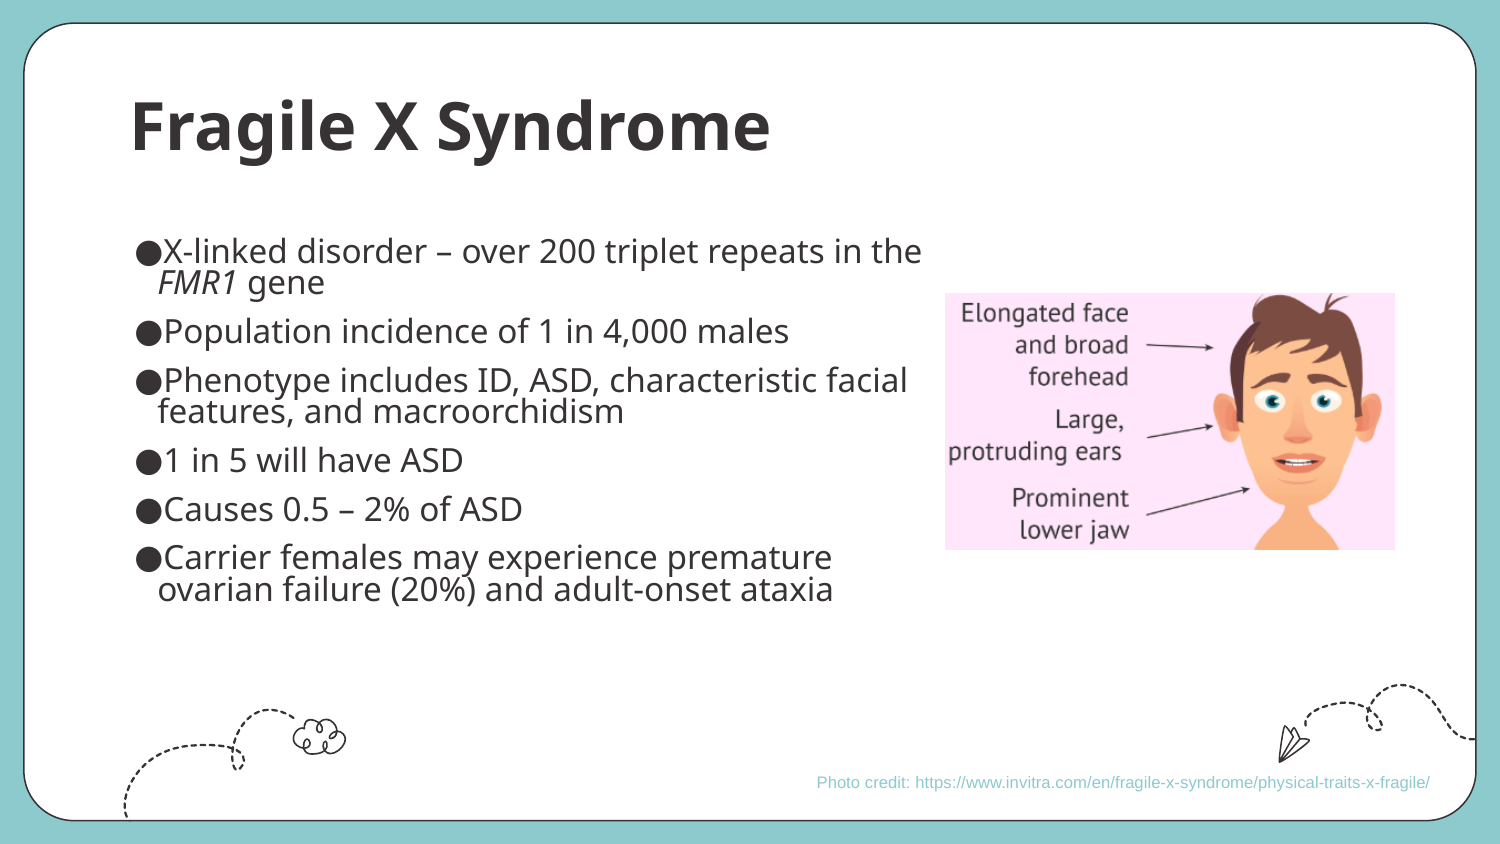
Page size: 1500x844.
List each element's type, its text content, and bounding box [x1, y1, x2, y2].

list X-linked disorder – over 200 triplet repeats in the FMR1 gene Population incidence of 1 in 4,000 males Phenotype includes ID, ASD, characteristic facial features, and macroorchidism 1 in 5 will have ASD Causes 0.5 – 2% of ASD Carrier females may experience premature ovarian failure (20%) and adult-onset ataxia [116, 232, 962, 669]
title Fragile X Syndrome [118, 72, 1382, 185]
text_box Photo credit: https://www.invitra.com/en/fragile-x-syndrome/physical-traits-x-fragile/ [722, 762, 1447, 803]
picture [945, 293, 1395, 551]
